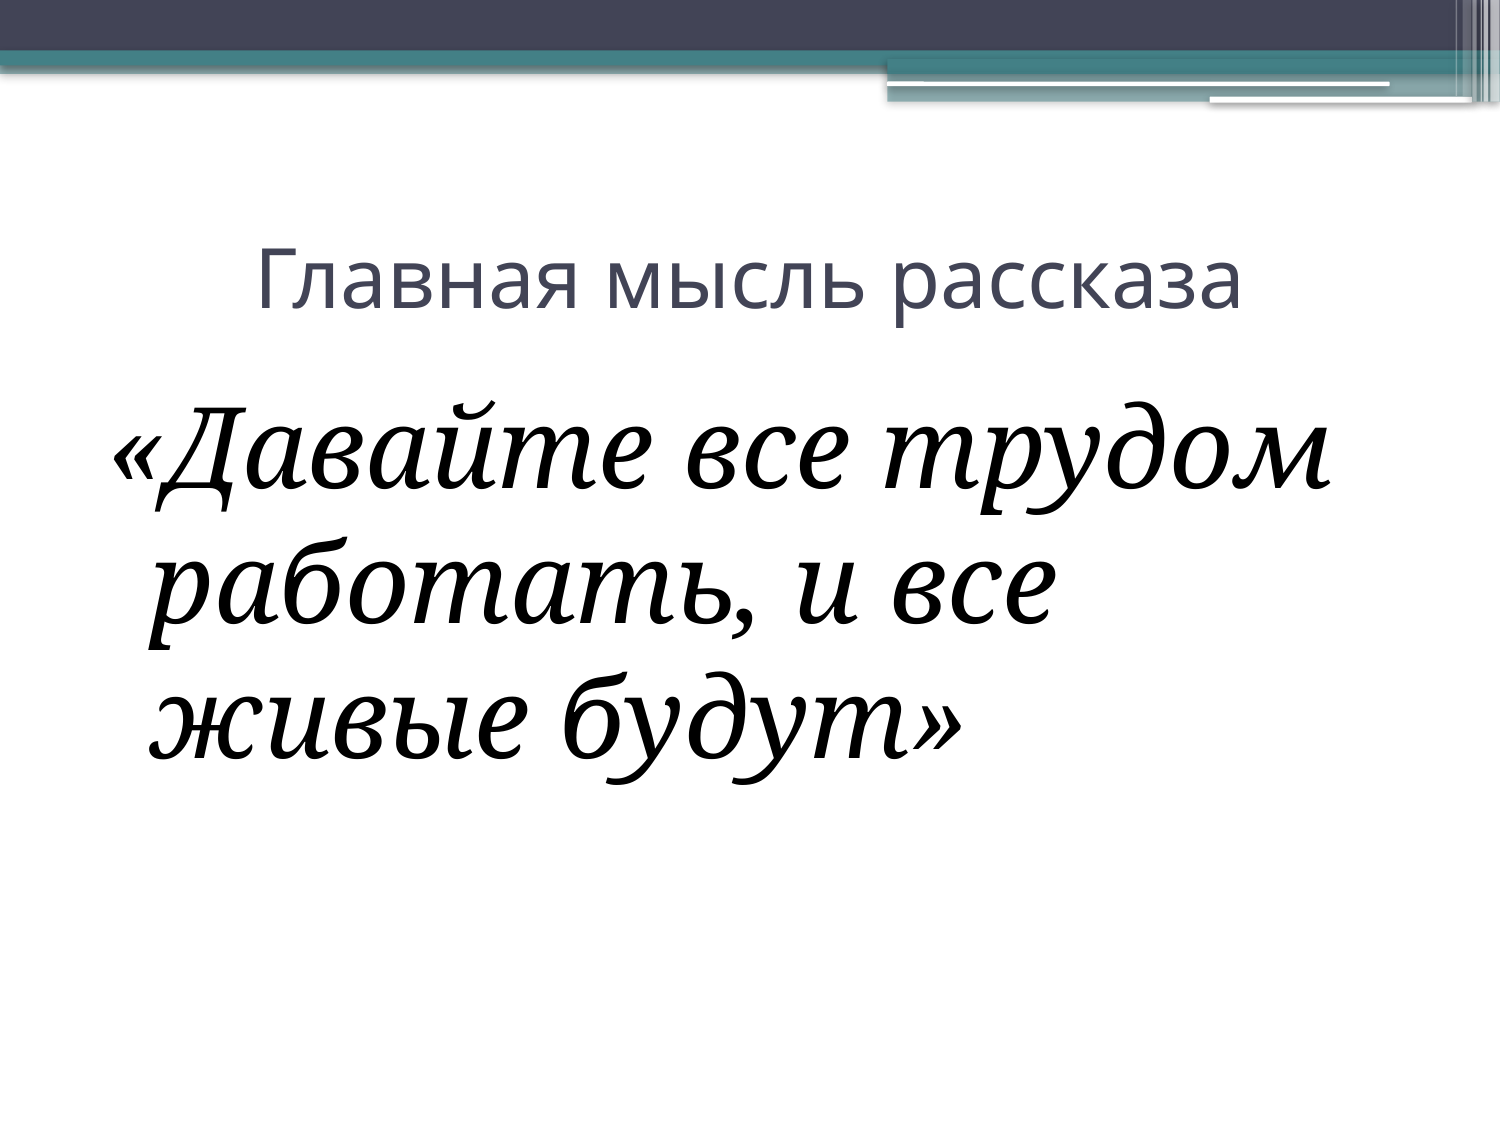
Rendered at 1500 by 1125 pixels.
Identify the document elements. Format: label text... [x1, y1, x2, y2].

list «Давайте все трудом работать, и все живые будут» [75, 368, 1425, 1079]
title Главная мысль рассказа [75, 187, 1425, 363]
